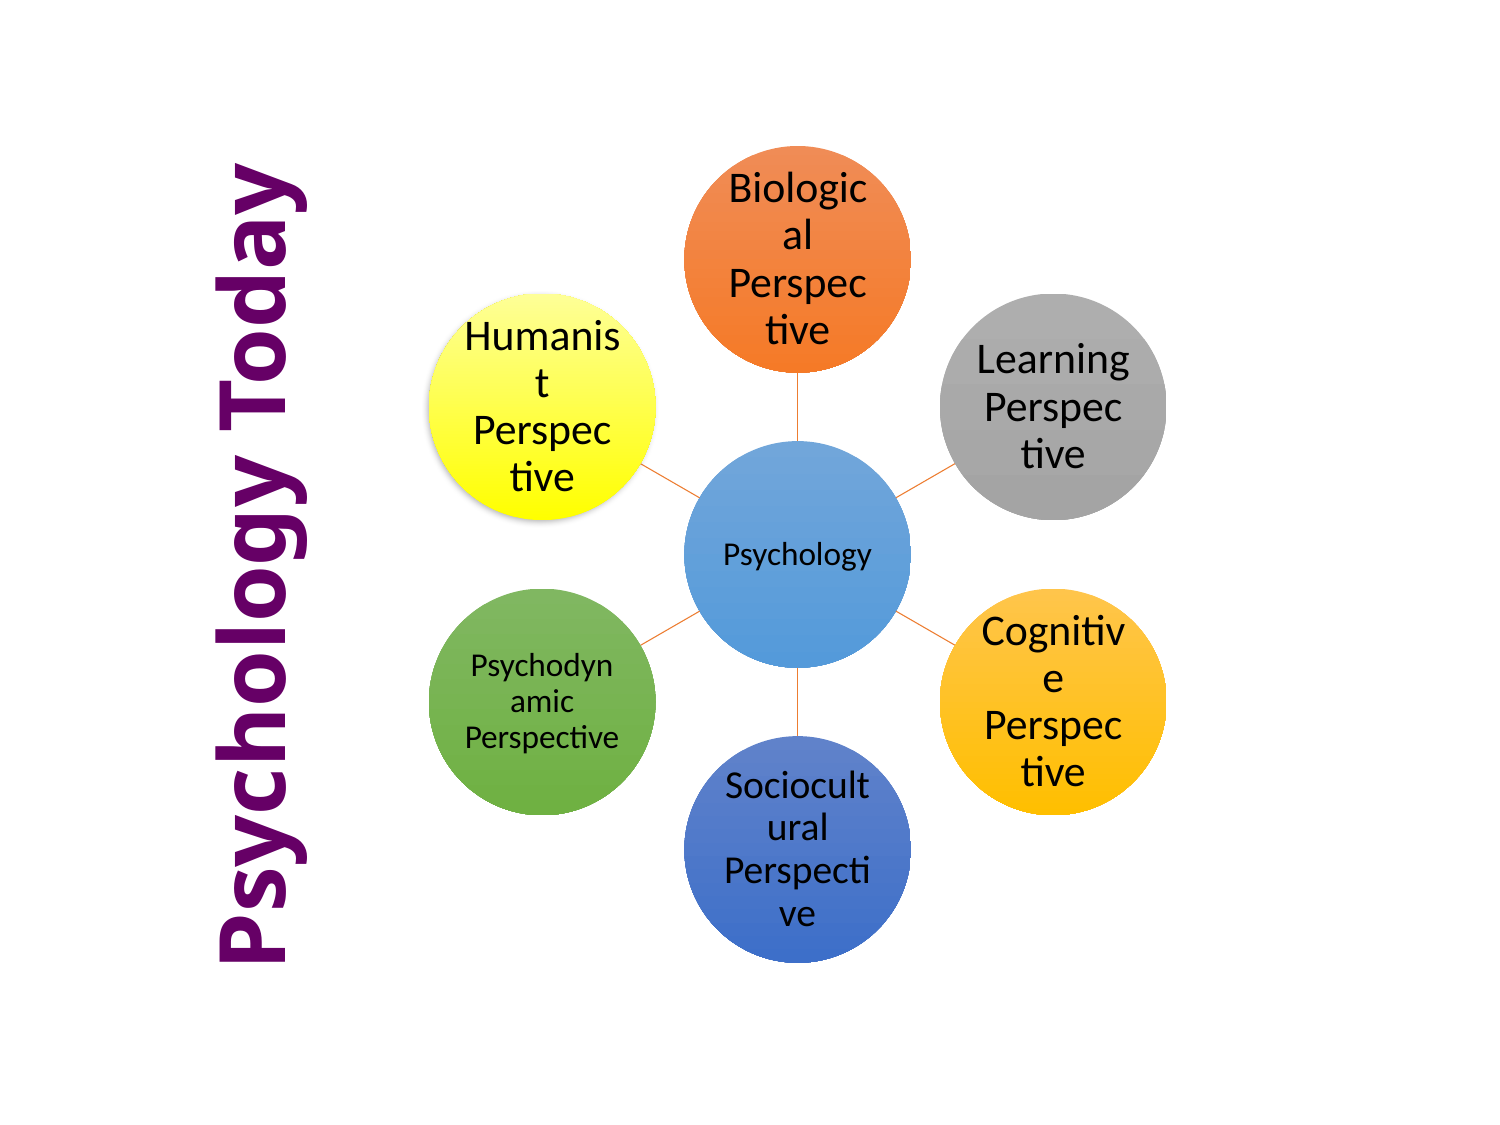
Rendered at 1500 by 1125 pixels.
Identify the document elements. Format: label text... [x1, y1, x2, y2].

title Psychology Today [185, 140, 327, 986]
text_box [210, 142, 1385, 967]
